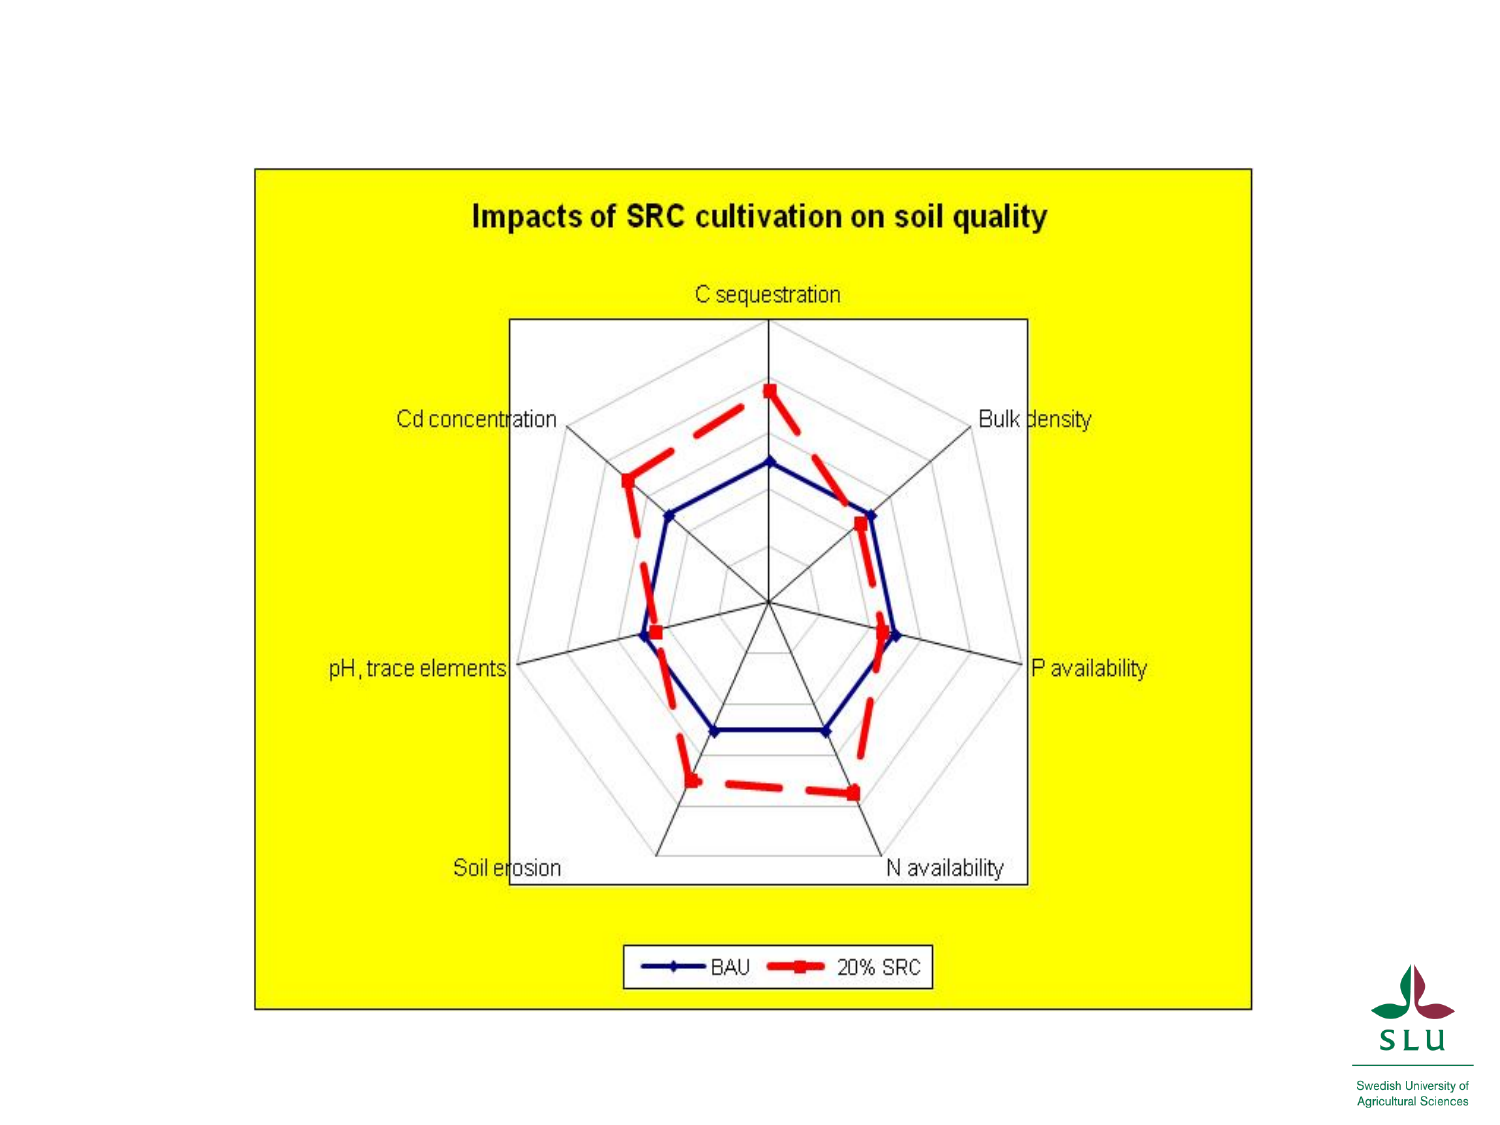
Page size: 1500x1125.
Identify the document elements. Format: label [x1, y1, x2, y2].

picture [1324, 949, 1500, 1125]
picture [253, 167, 1254, 1012]
